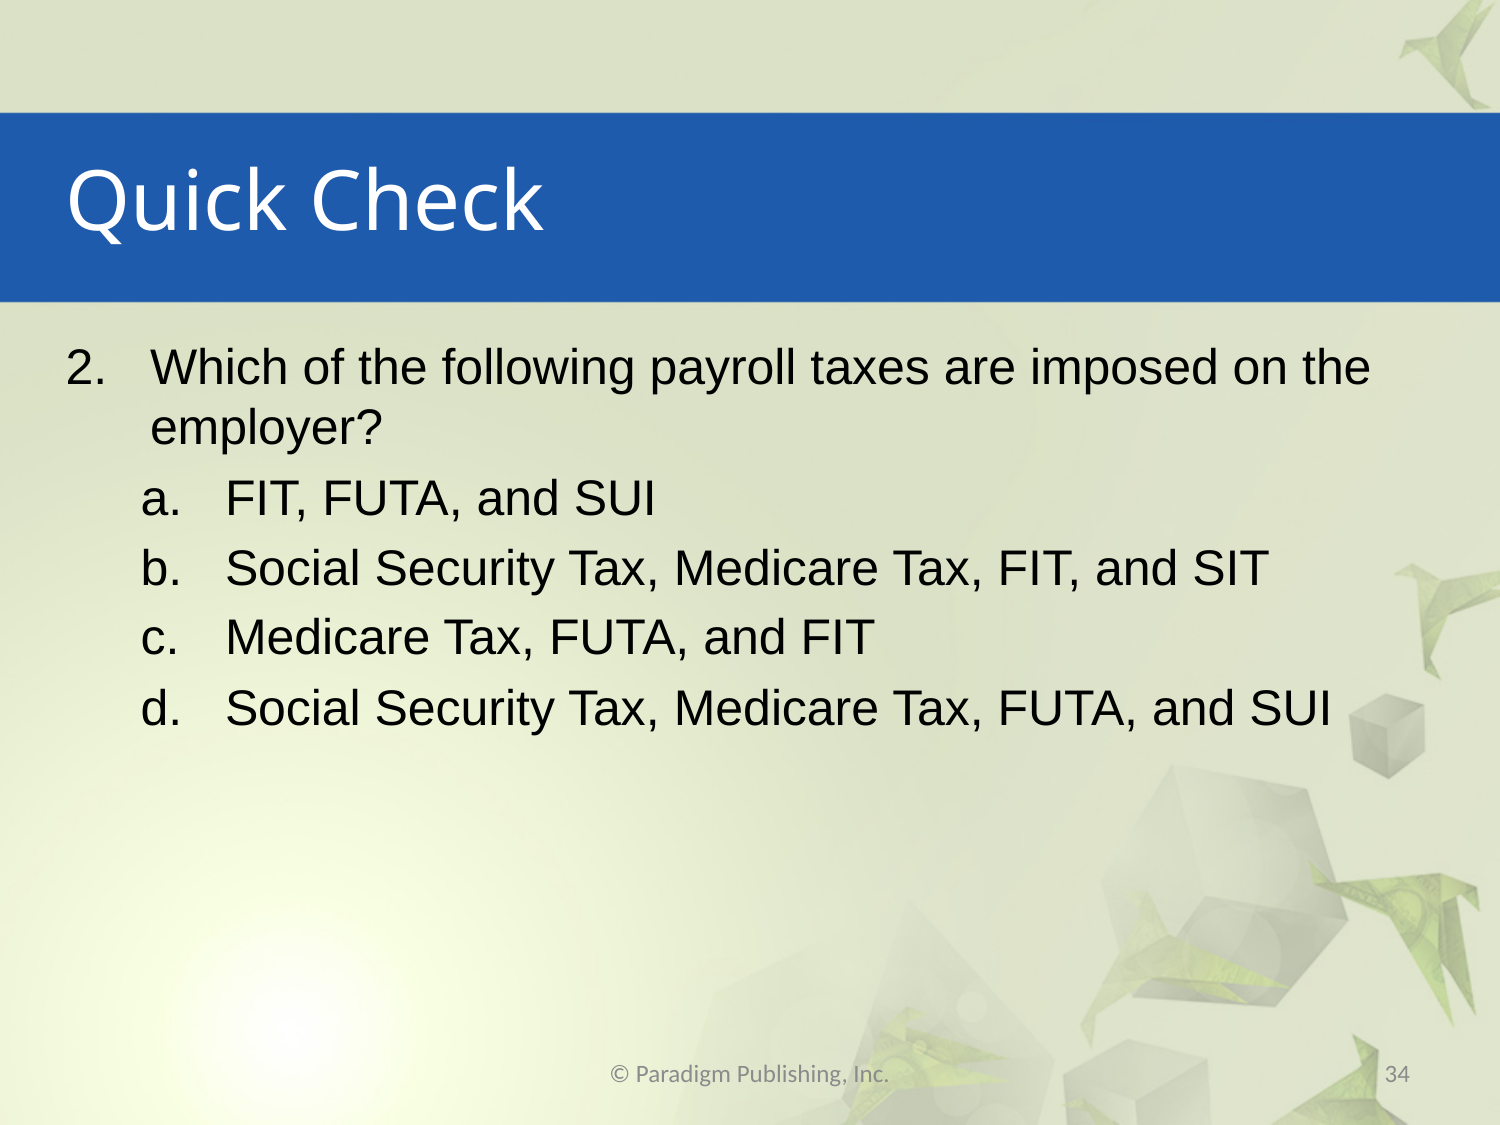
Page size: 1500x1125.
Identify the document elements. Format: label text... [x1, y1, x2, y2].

list Which of the following payroll taxes are imposed on the employer? FIT, FUTA, and SUI Social Security Tax, Medicare Tax, FIT, and SIT Medicare Tax, FUTA, and FIT Social Security Tax, Medicare Tax, FUTA, and SUI [50, 327, 1425, 1071]
picture [0, 0, 1500, 1125]
title Quick Check [50, 140, 1459, 328]
slide_number 34 [1074, 1071, 1425, 1103]
footer © Paradigm Publishing, Inc. [512, 1071, 988, 1103]
